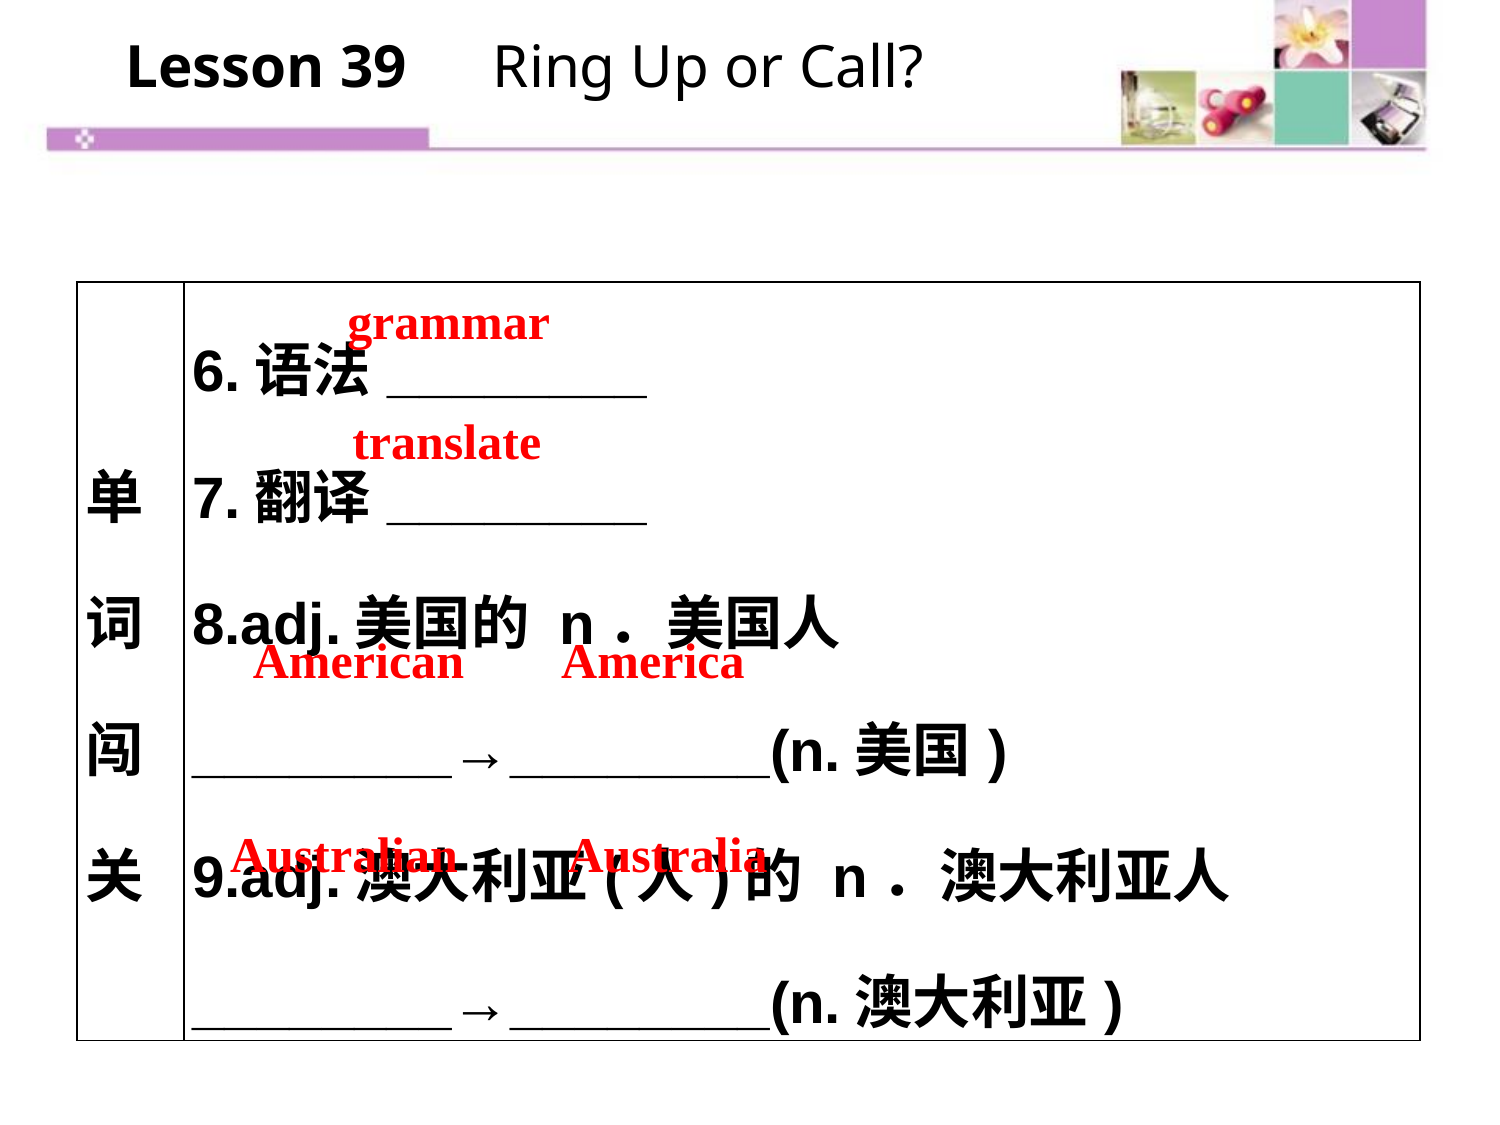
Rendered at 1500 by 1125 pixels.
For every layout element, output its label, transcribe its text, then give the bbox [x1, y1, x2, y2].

picture [0, 0, 1500, 1125]
text_box translate [337, 402, 557, 478]
text_box Australian Australia [215, 815, 783, 890]
table_header 单词闯关 [78, 283, 183, 1040]
text_box American America [238, 621, 760, 696]
table_header 6.语法________ 7.翻译________ 8.adj.美国的 n．美国人________→________(n.美国) 9.adj.澳大利亚(人)的 n．澳大利亚人________→________(n.澳大利亚) [185, 283, 1419, 1040]
text_box grammar [332, 282, 566, 357]
text_box Lesson 39 Ring Up or Call? [110, 21, 1259, 107]
